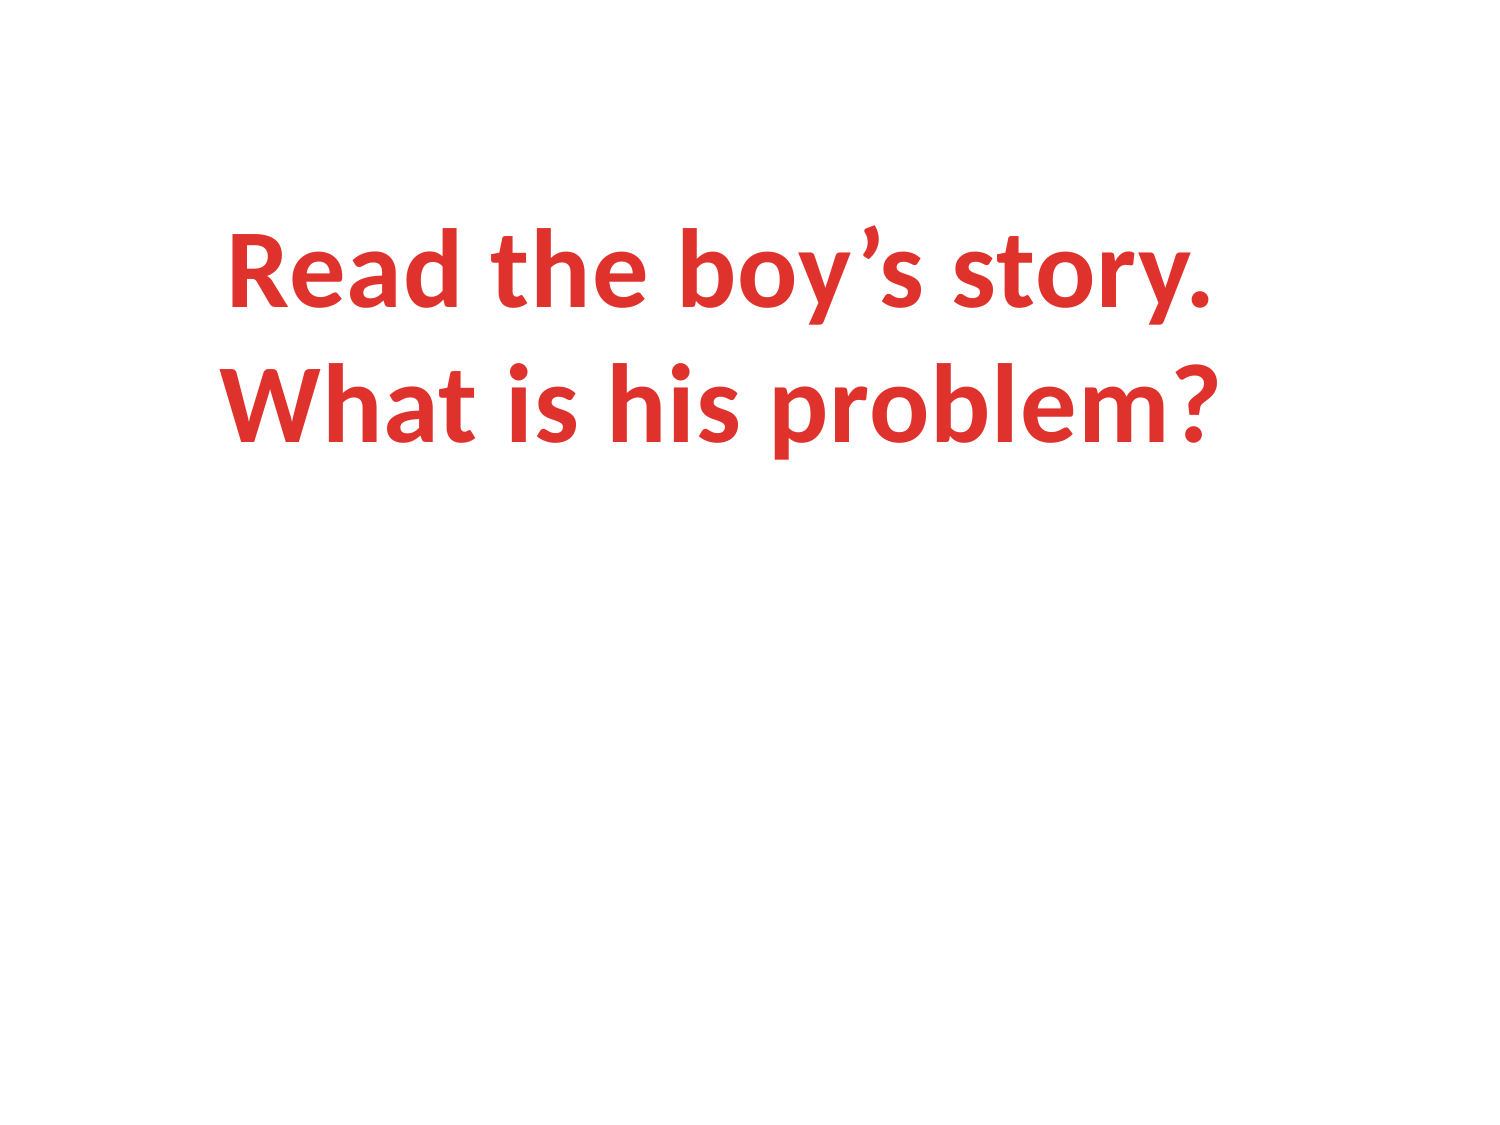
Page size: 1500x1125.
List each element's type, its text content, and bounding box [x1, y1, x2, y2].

text_box Read the boy’s story. What is his problem? [204, 187, 1241, 473]
